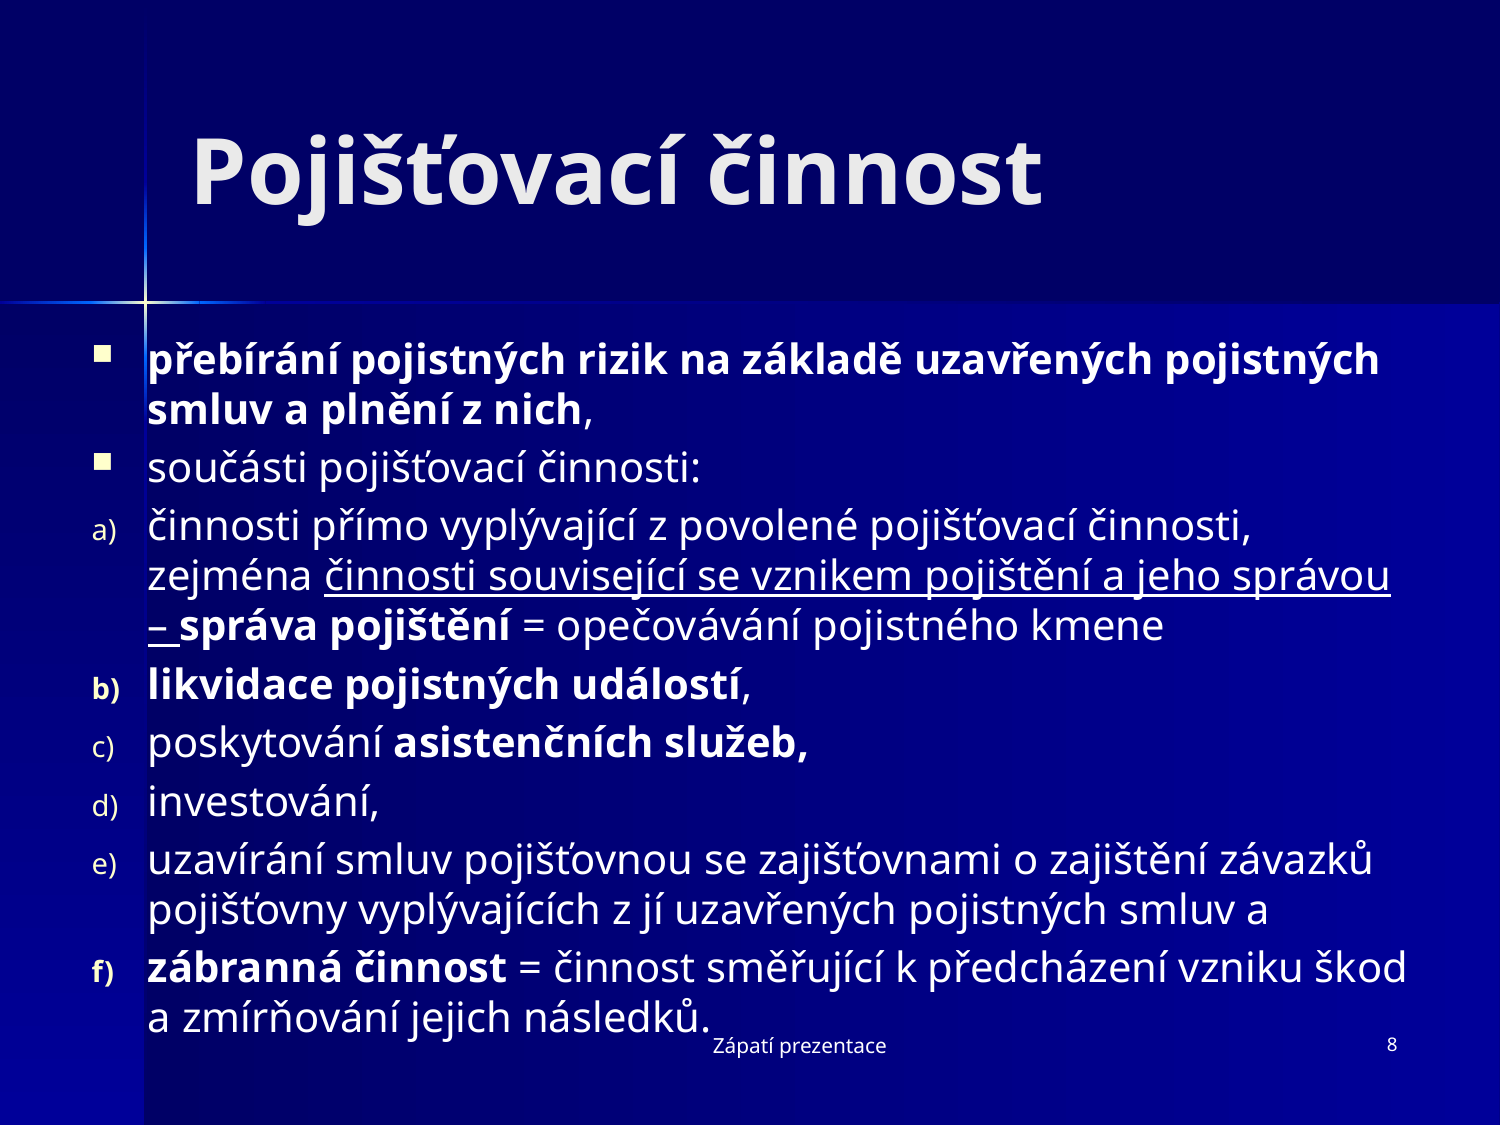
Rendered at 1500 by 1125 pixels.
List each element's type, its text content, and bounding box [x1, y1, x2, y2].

slide_number 8 [1100, 1025, 1413, 1100]
list přebírání pojistných rizik na základě uzavřených pojistných smluv a plnění z nich, součásti pojišťovací činnosti: činnosti přímo vyplývající z povolené pojišťovací činnosti, zejména činnosti související se vznikem pojištění a jeho správou – správa pojištění = opečovávání pojistného kmene likvidace pojistných událostí, poskytování asistenčních služeb, investování, uzavírání smluv pojišťovnou se zajišťovnami o zajištění závazků pojišťovny vyplývajících z jí uzavřených pojistných smluv a zábranná činnost = činnost směřující k předcházení vzniku škod a zmírňování jejich následků. [76, 324, 1436, 1000]
title Pojišťovací činnost [174, 50, 1413, 285]
footer Zápatí prezentace [562, 1025, 1038, 1100]
